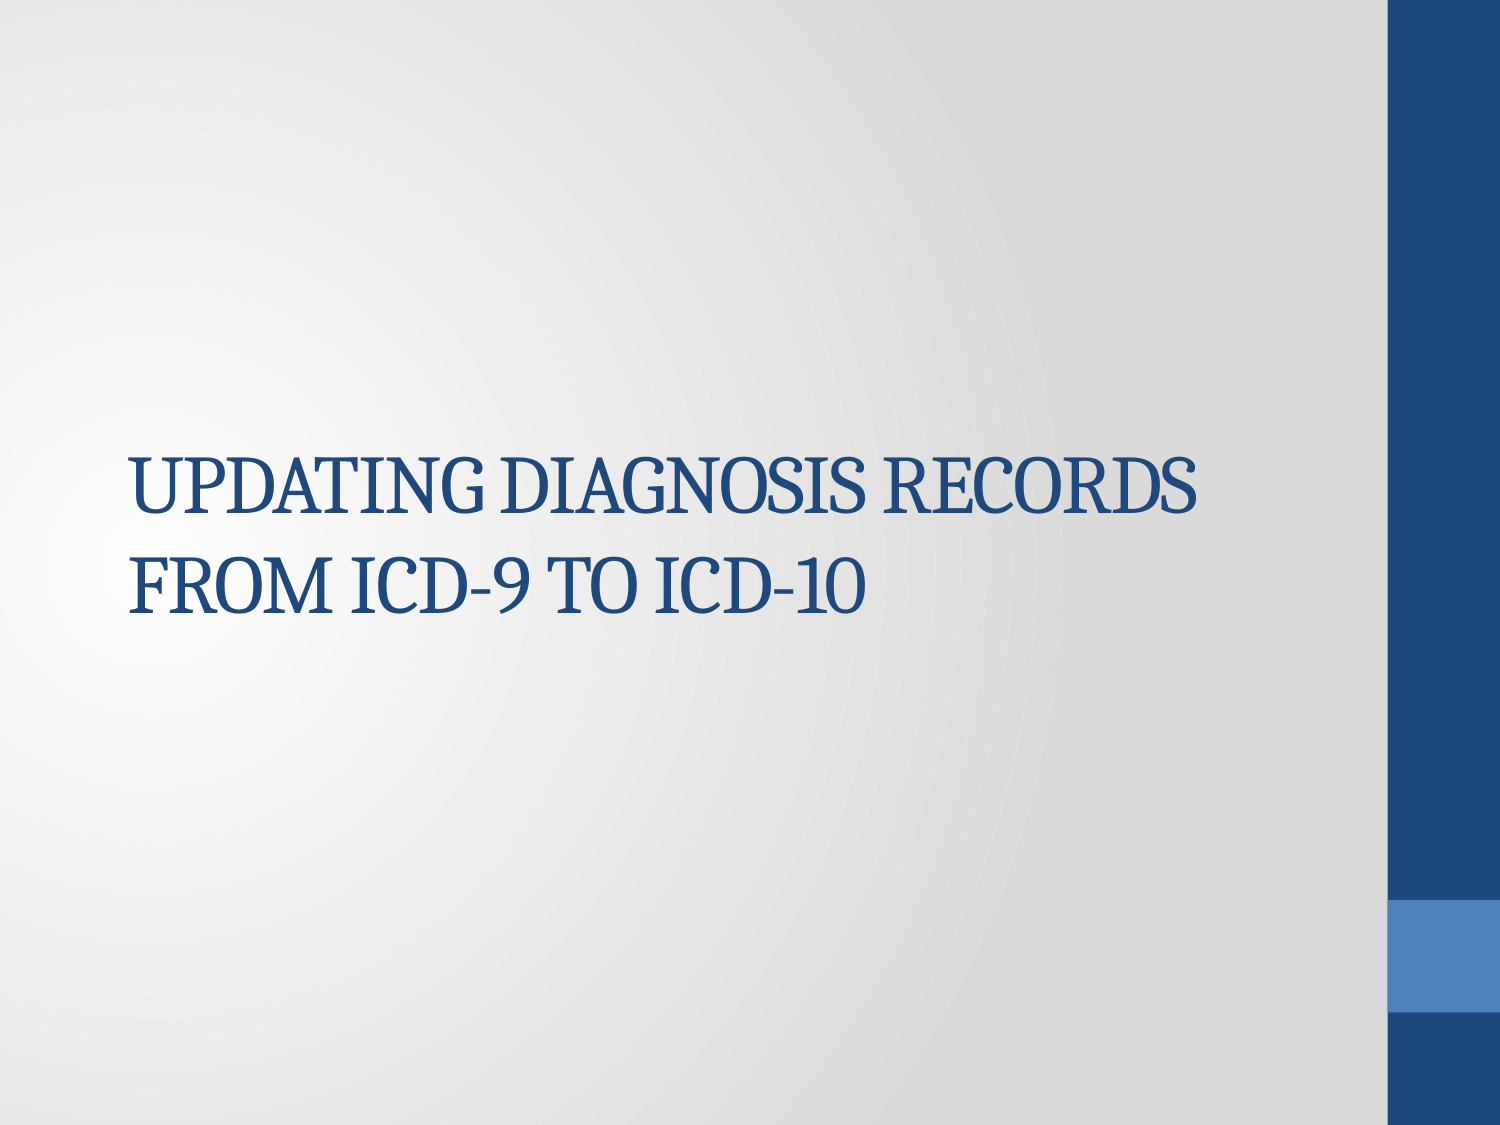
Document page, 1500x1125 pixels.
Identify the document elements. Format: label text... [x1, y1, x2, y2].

title UPDATING DIAGNOSIS RECORDS FROM ICD-9 TO ICD-10 [112, 312, 1350, 738]
